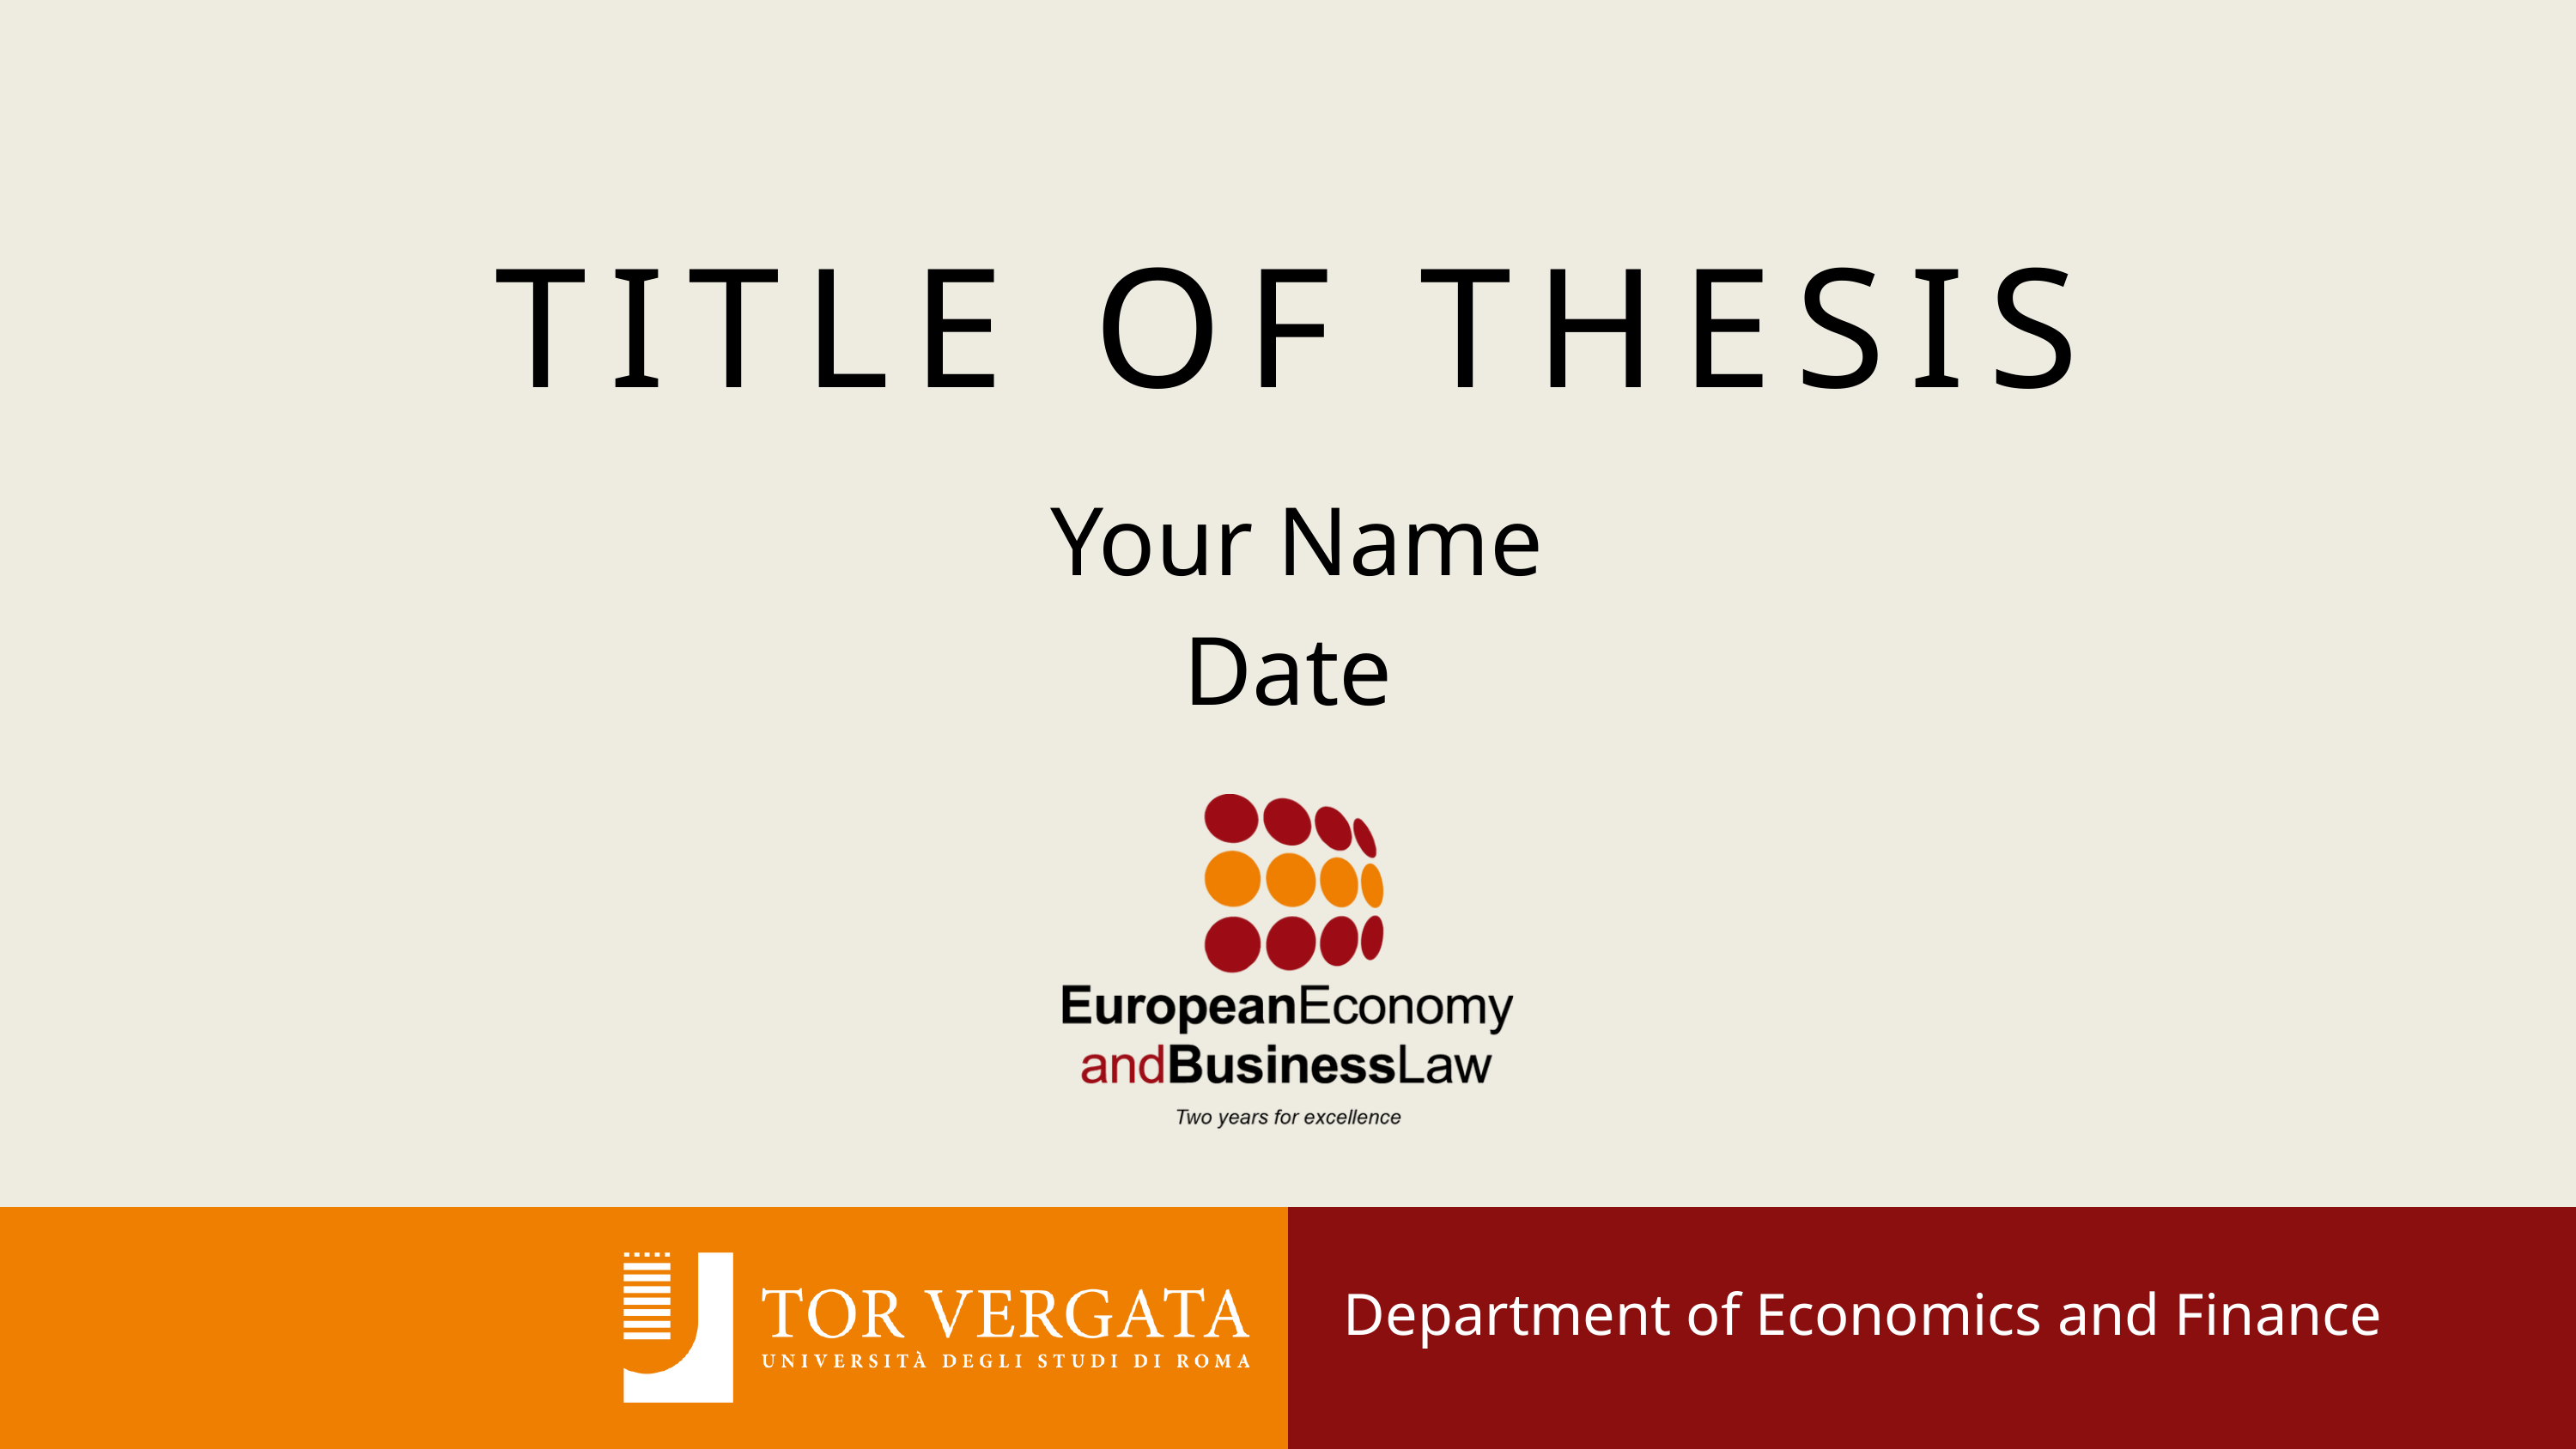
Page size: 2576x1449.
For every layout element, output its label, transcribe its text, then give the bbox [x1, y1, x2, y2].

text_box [1287, 1206, 2576, 1449]
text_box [0, 1206, 1286, 1449]
text_box Date [1020, 591, 1556, 724]
text_box [1062, 794, 1514, 1131]
text_box Your Name [1050, 462, 1585, 595]
text_box TITLE OF THESIS [296, 252, 2280, 421]
